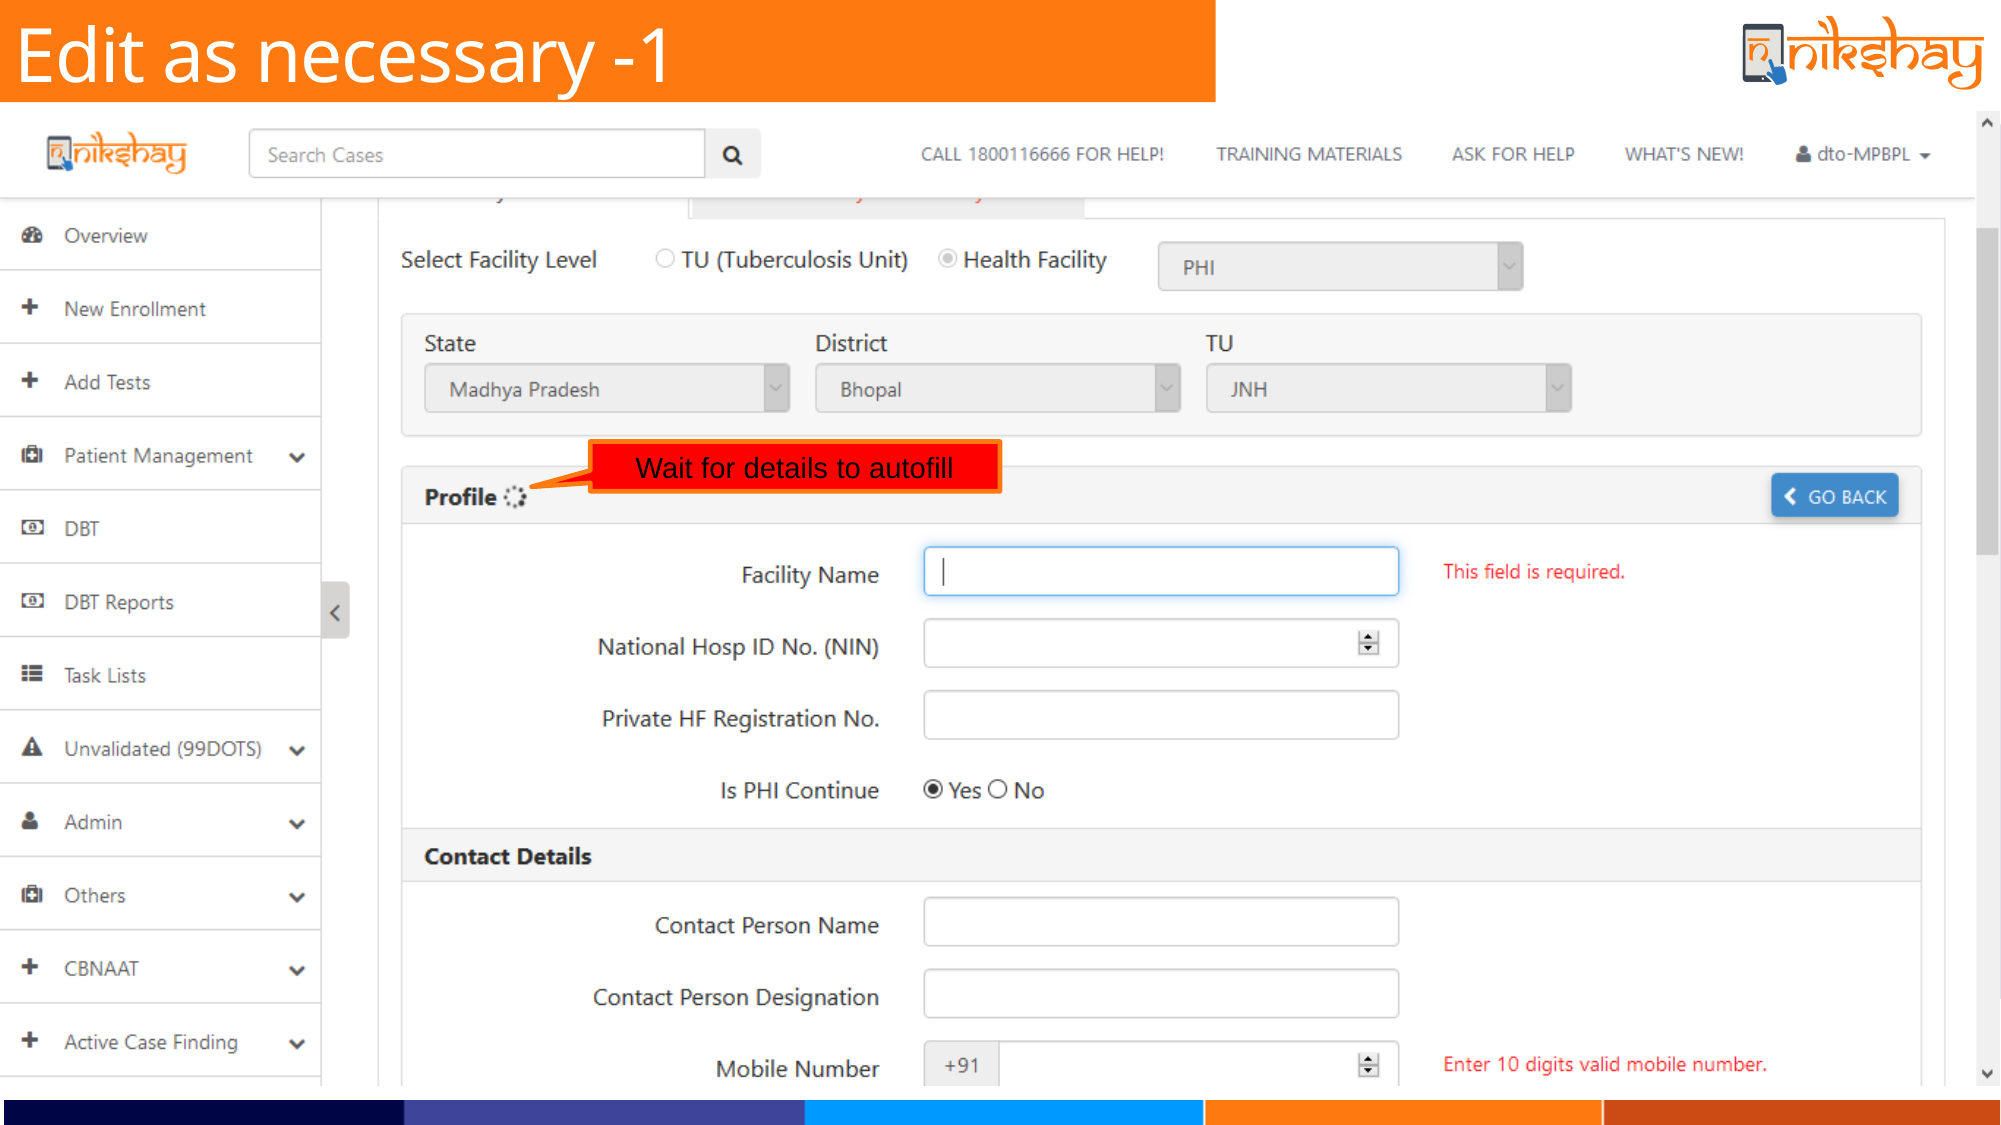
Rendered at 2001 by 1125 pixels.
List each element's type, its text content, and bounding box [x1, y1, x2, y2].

picture [1736, 2, 1990, 105]
picture [4, 1100, 2001, 1125]
text_box Edit as necessary -1 [0, 0, 1241, 105]
picture [0, 111, 2000, 1086]
